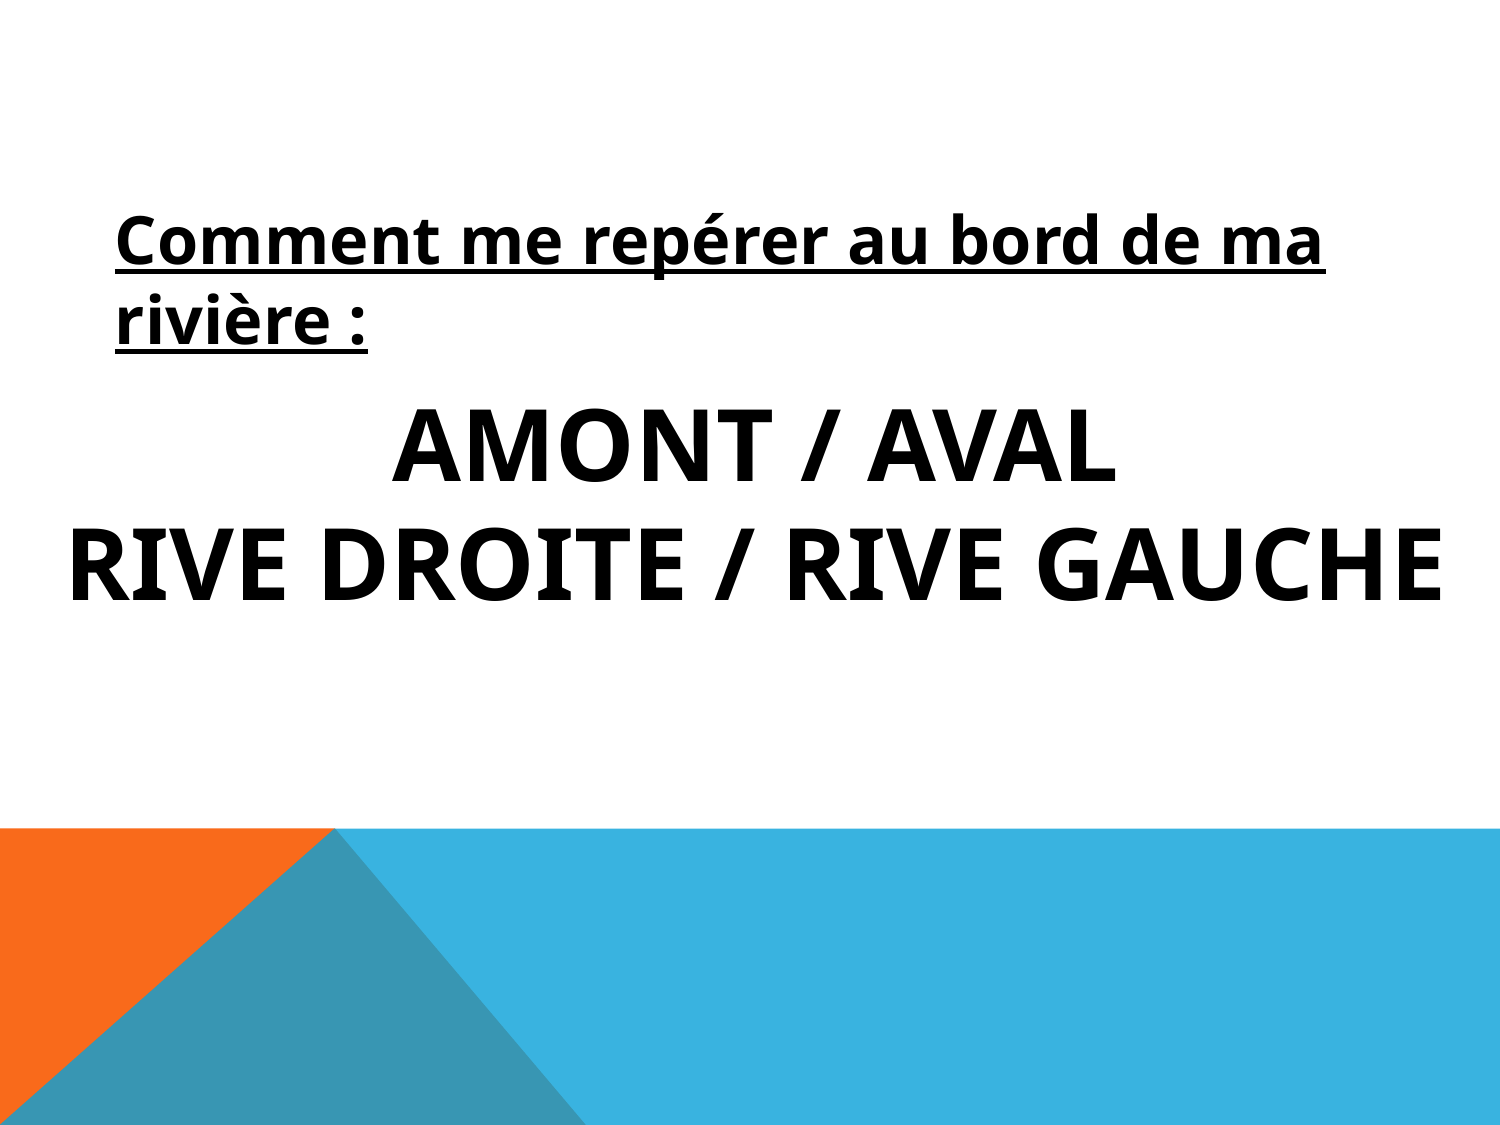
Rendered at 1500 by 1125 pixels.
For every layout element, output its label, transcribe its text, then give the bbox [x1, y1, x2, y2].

text_box AMONT / AVAL RIVE DROITE / RIVE GAUCHE [29, 373, 1483, 629]
text_box Comment me repérer au bord de ma rivière : [100, 190, 1388, 365]
